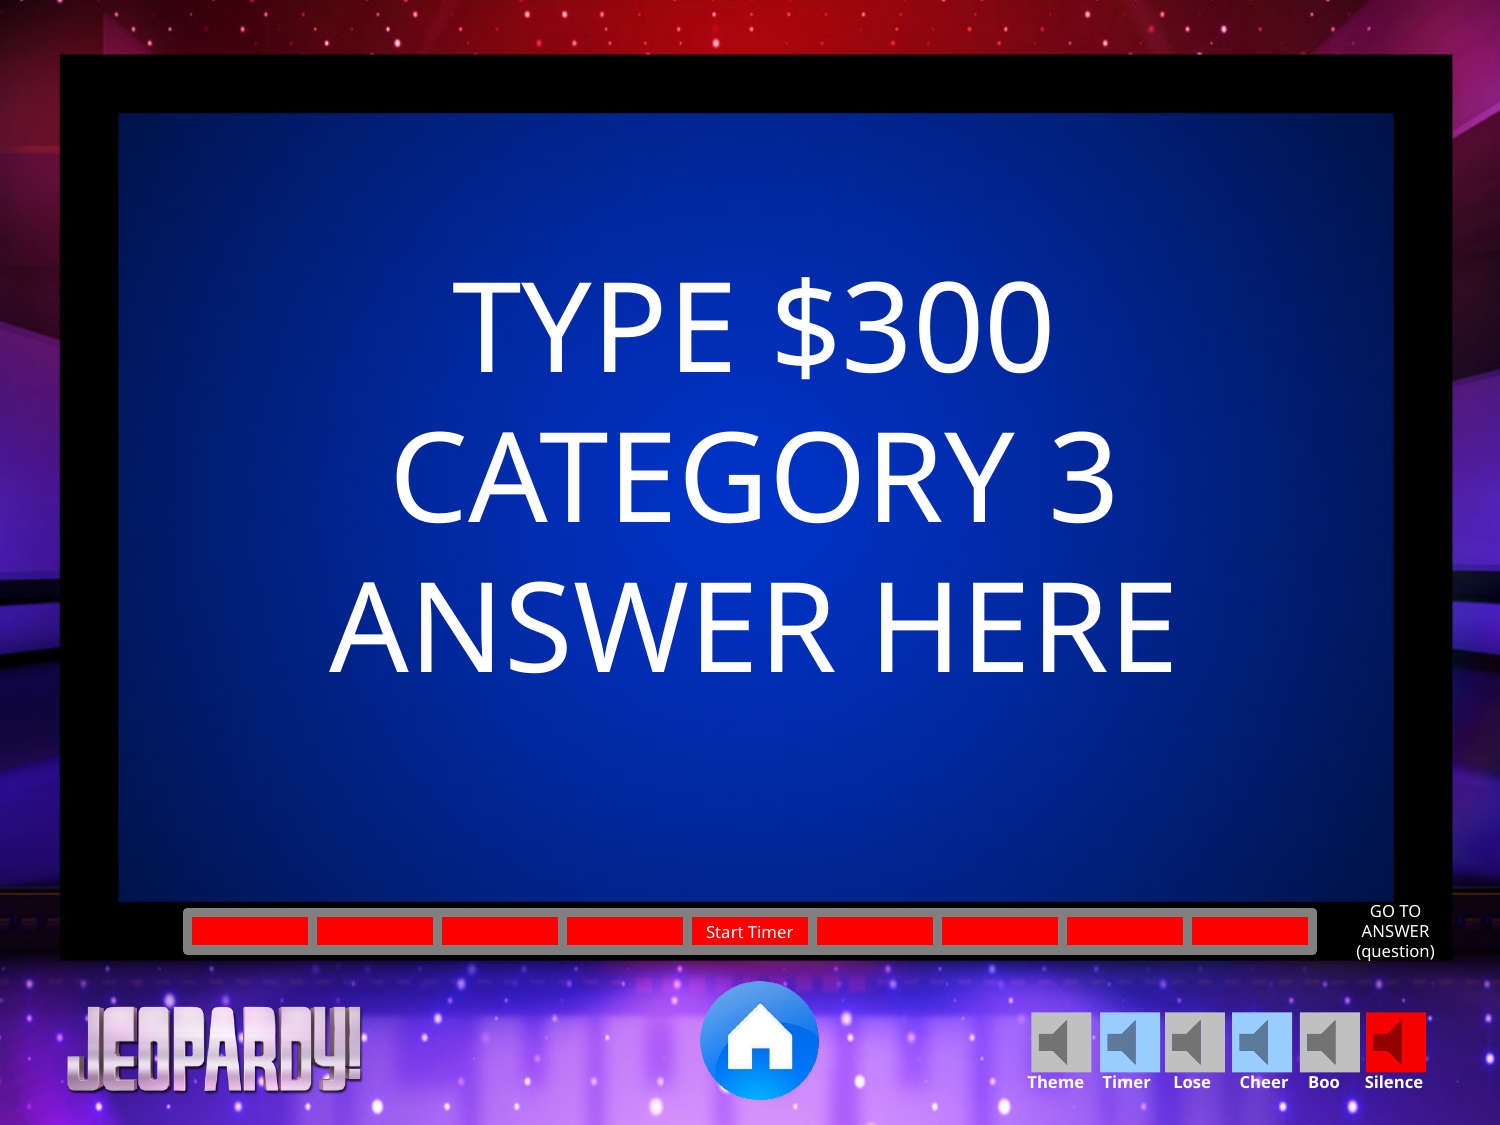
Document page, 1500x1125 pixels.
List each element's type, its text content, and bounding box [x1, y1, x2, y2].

picture [0, 0, 1500, 1125]
text_box TYPE $300 CATEGORY 3 ANSWER HERE [133, 239, 1375, 705]
